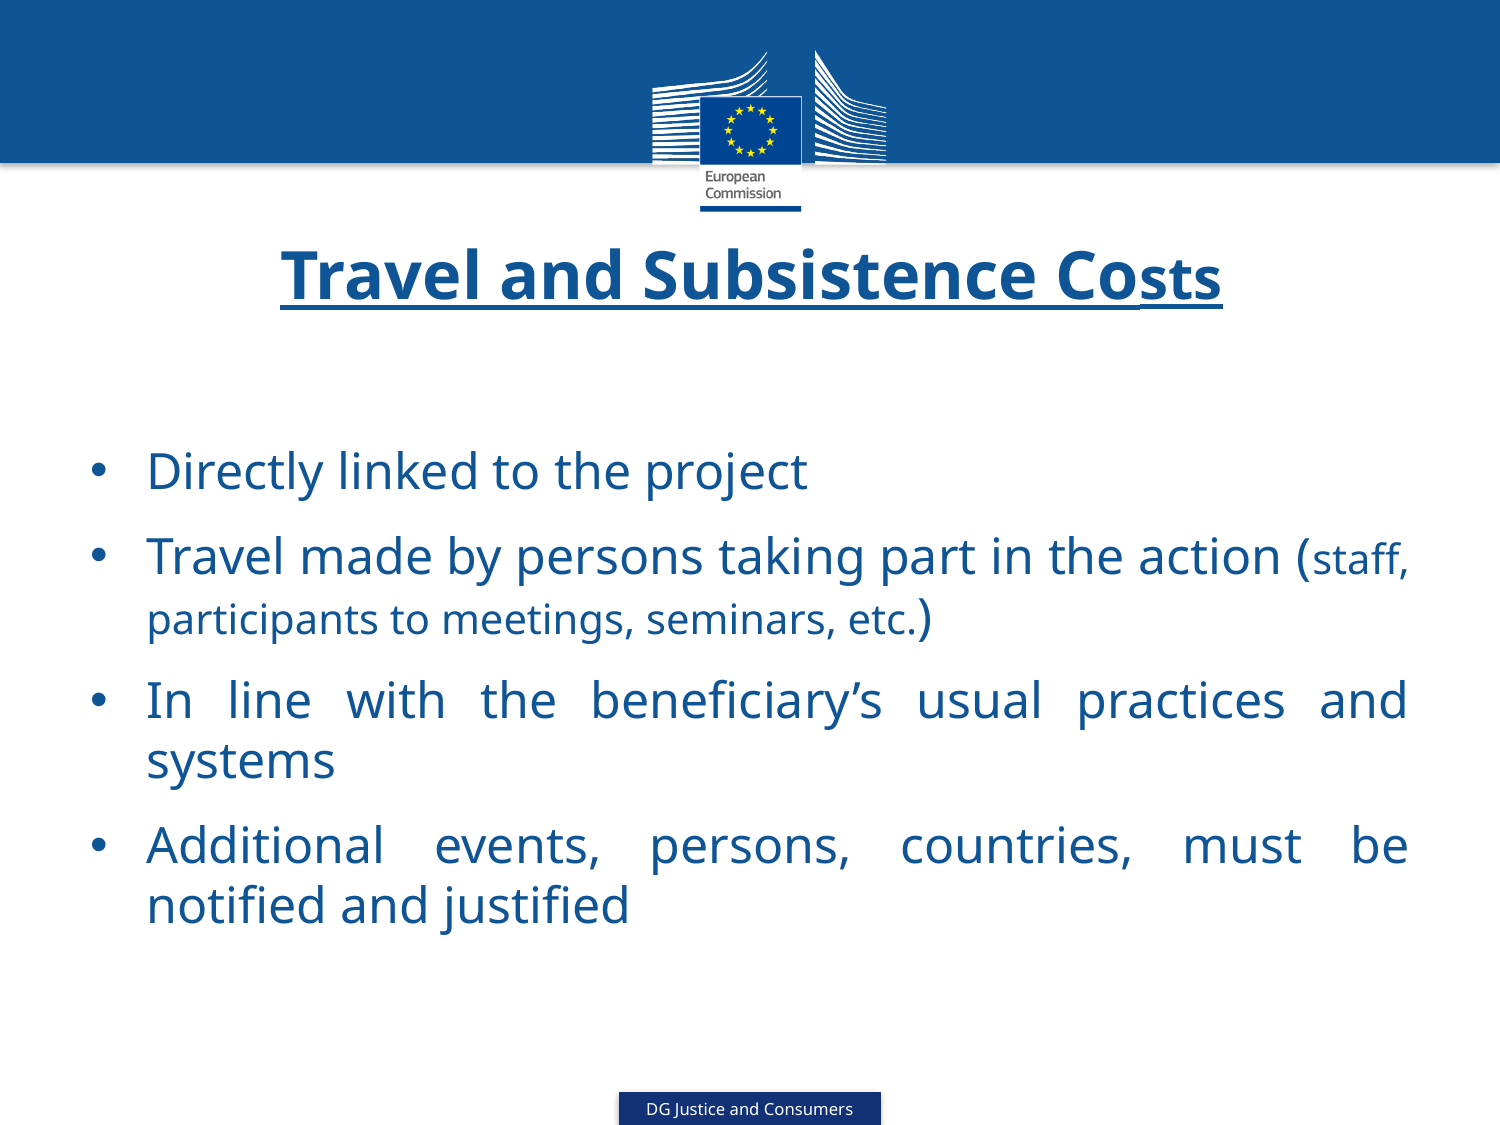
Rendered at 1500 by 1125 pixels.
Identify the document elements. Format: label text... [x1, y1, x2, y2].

list Directly linked to the project Travel made by persons taking part in the action (staff, participants to meetings, seminars, etc.) In line with the beneficiary’s usual practices and systems Additional events, persons, countries, must be notified and justified [74, 373, 1426, 1000]
title Travel and Subsistence Costs [76, 196, 1427, 351]
